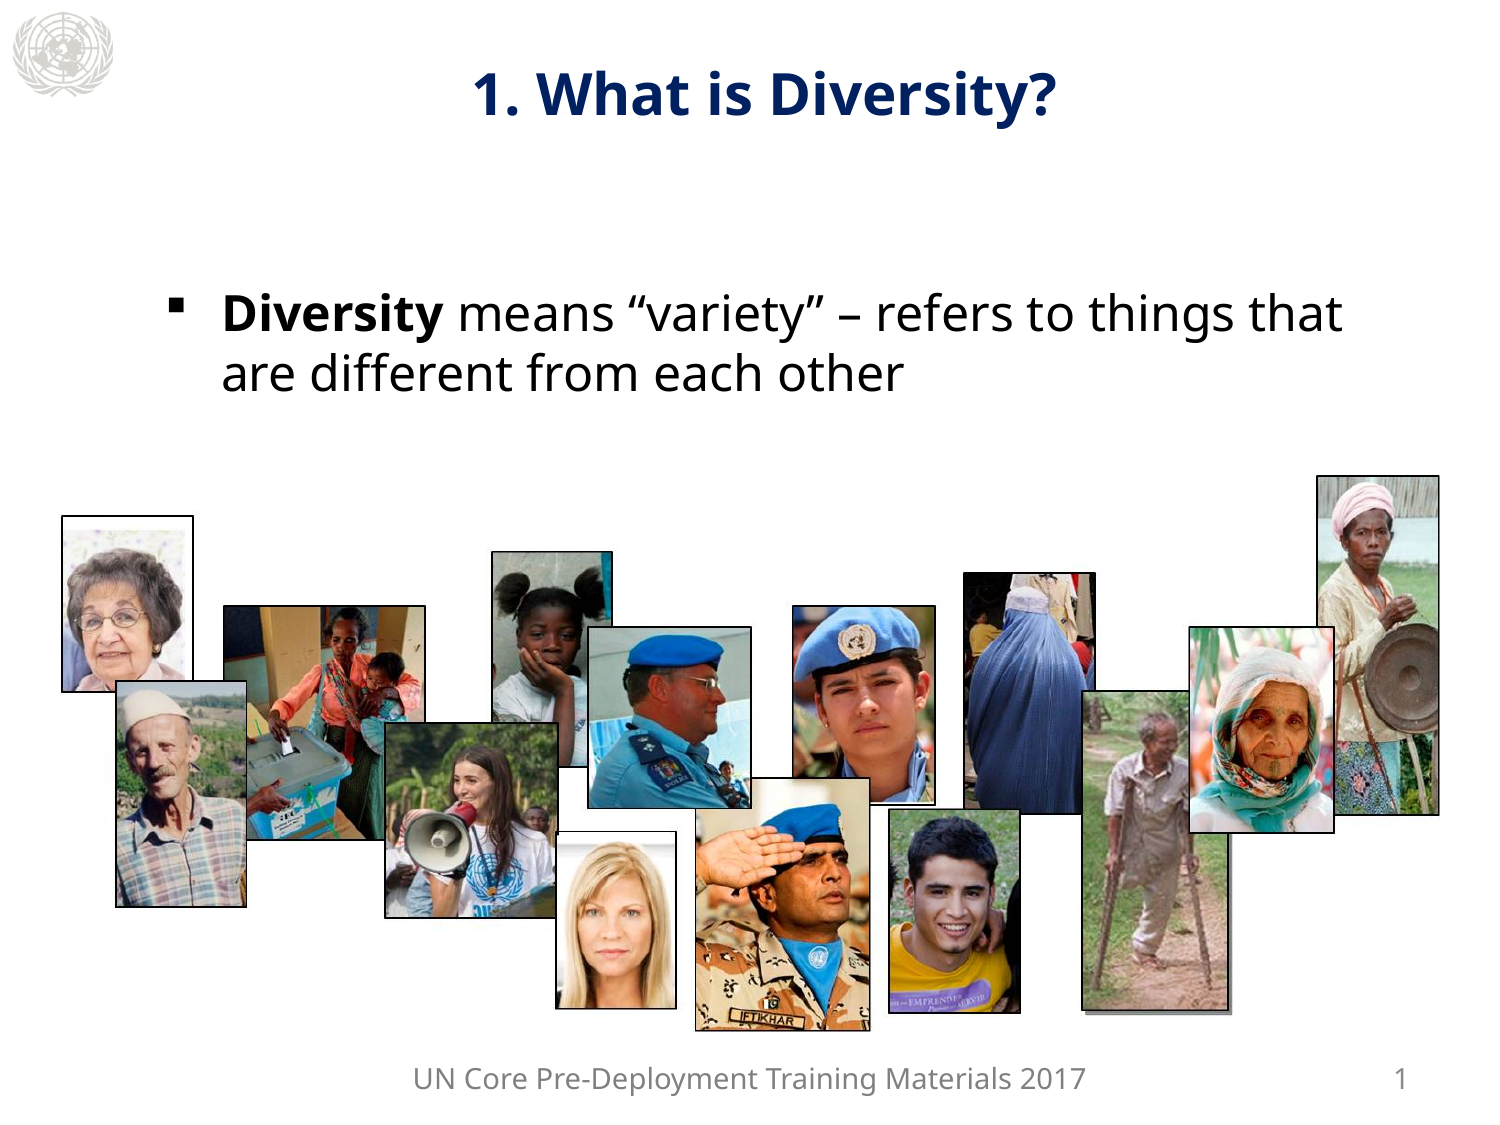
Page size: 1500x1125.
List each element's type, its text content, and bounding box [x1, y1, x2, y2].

picture [60, 474, 1440, 1032]
picture [13, 12, 113, 97]
text_box UN Core Pre-Deployment Training Materials 2017 [350, 1052, 1150, 1103]
text_box 1. What is Diversity? [73, 48, 1427, 215]
slide_number 1 [1150, 1052, 1425, 1103]
text_box Diversity means “variety” – refers to things that are different from each other [149, 274, 1363, 409]
